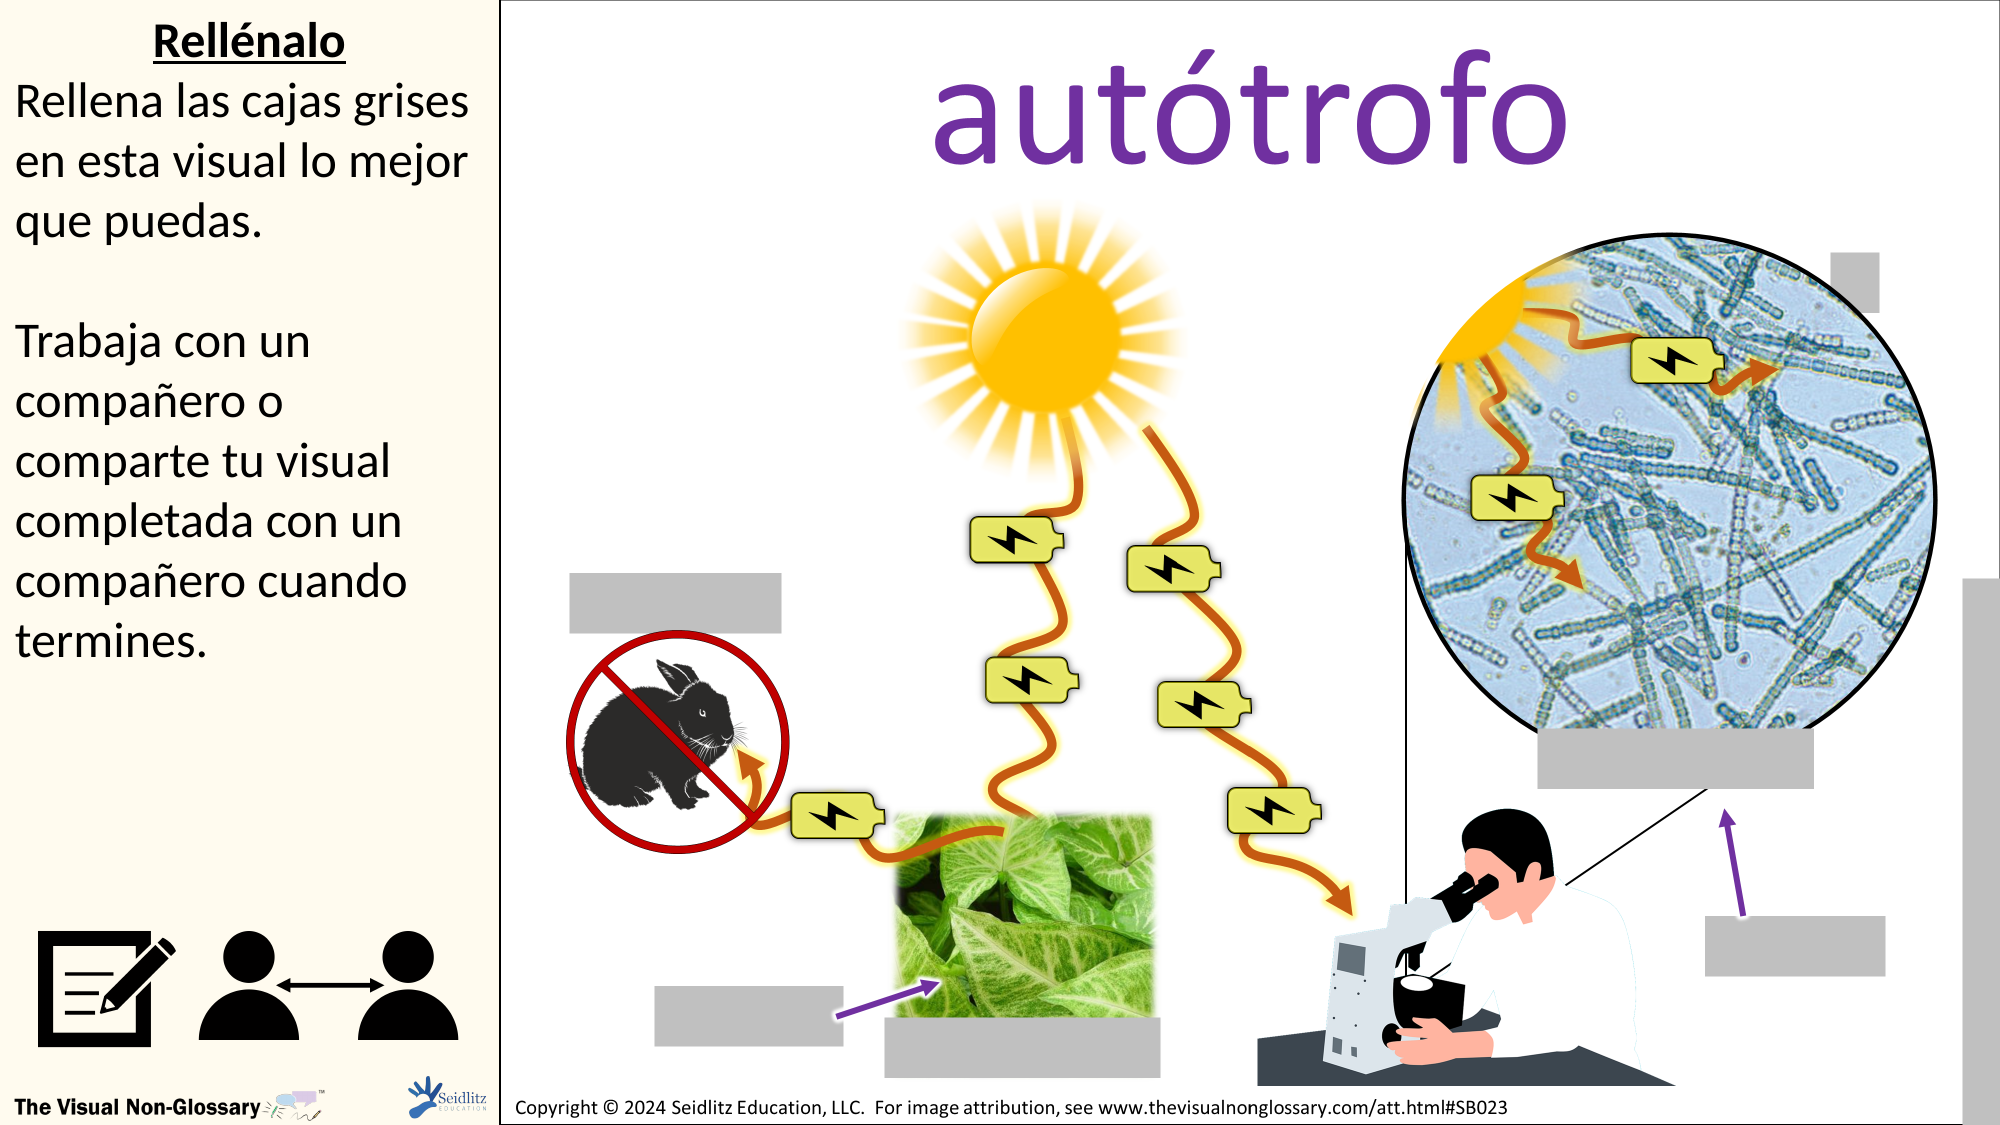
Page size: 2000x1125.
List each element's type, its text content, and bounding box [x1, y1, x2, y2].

picture [0, 1084, 328, 1125]
text_box Rellena las cajas grises en esta visual lo mejor que puedas. Trabaja con un compañero o comparte tu visual completada con un compañero cuando termines. [0, 59, 494, 675]
picture [403, 1073, 495, 1125]
picture [194, 931, 463, 1040]
picture [499, 0, 2000, 1125]
picture [38, 920, 176, 1058]
text_box Rellénalo [138, 0, 362, 59]
